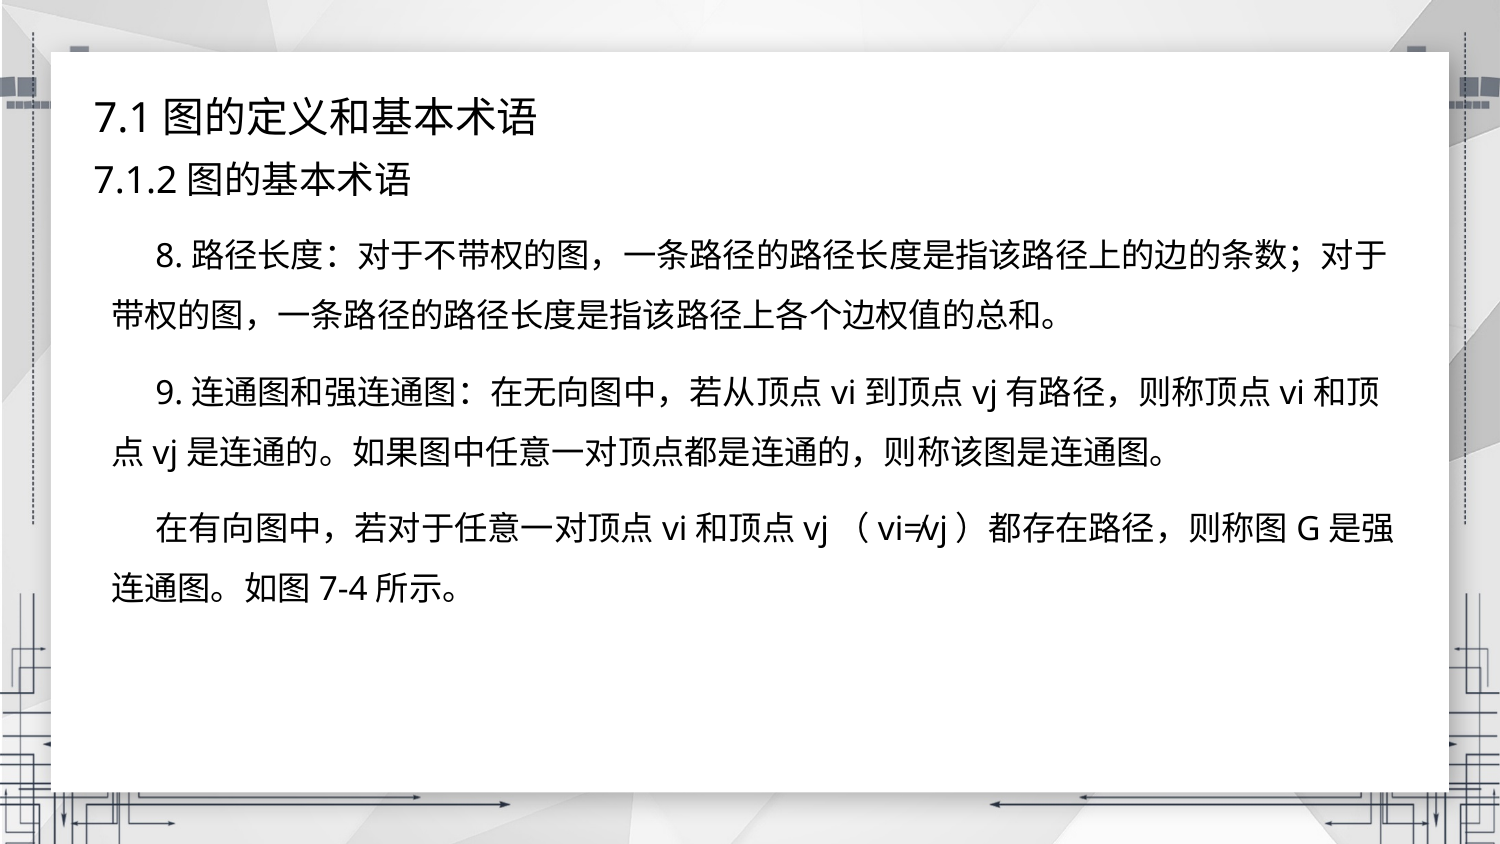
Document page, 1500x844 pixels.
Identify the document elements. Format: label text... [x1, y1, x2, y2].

picture [0, 0, 1500, 844]
text_box 8.路径长度：对于不带权的图，一条路径的路径长度是指该路径上的边的条数；对于带权的图，一条路径的路径长度是指该路径上各个边权值的总和。 9.连通图和强连通图：在无向图中，若从顶点vi到顶点vj有路径，则称顶点vi和顶点vj是连通的。如果图中任意一对顶点都是连通的，则称该图是连通图。 在有向图中，若对于任意一对顶点vi和顶点vj（vi≠vj）都存在路径，则称图G是强连通图。如图7-4所示。 [96, 207, 1413, 615]
text_box 7.1.2图的基本术语 [78, 148, 554, 209]
text_box 7.1图的定义和基本术语 [93, 90, 539, 148]
